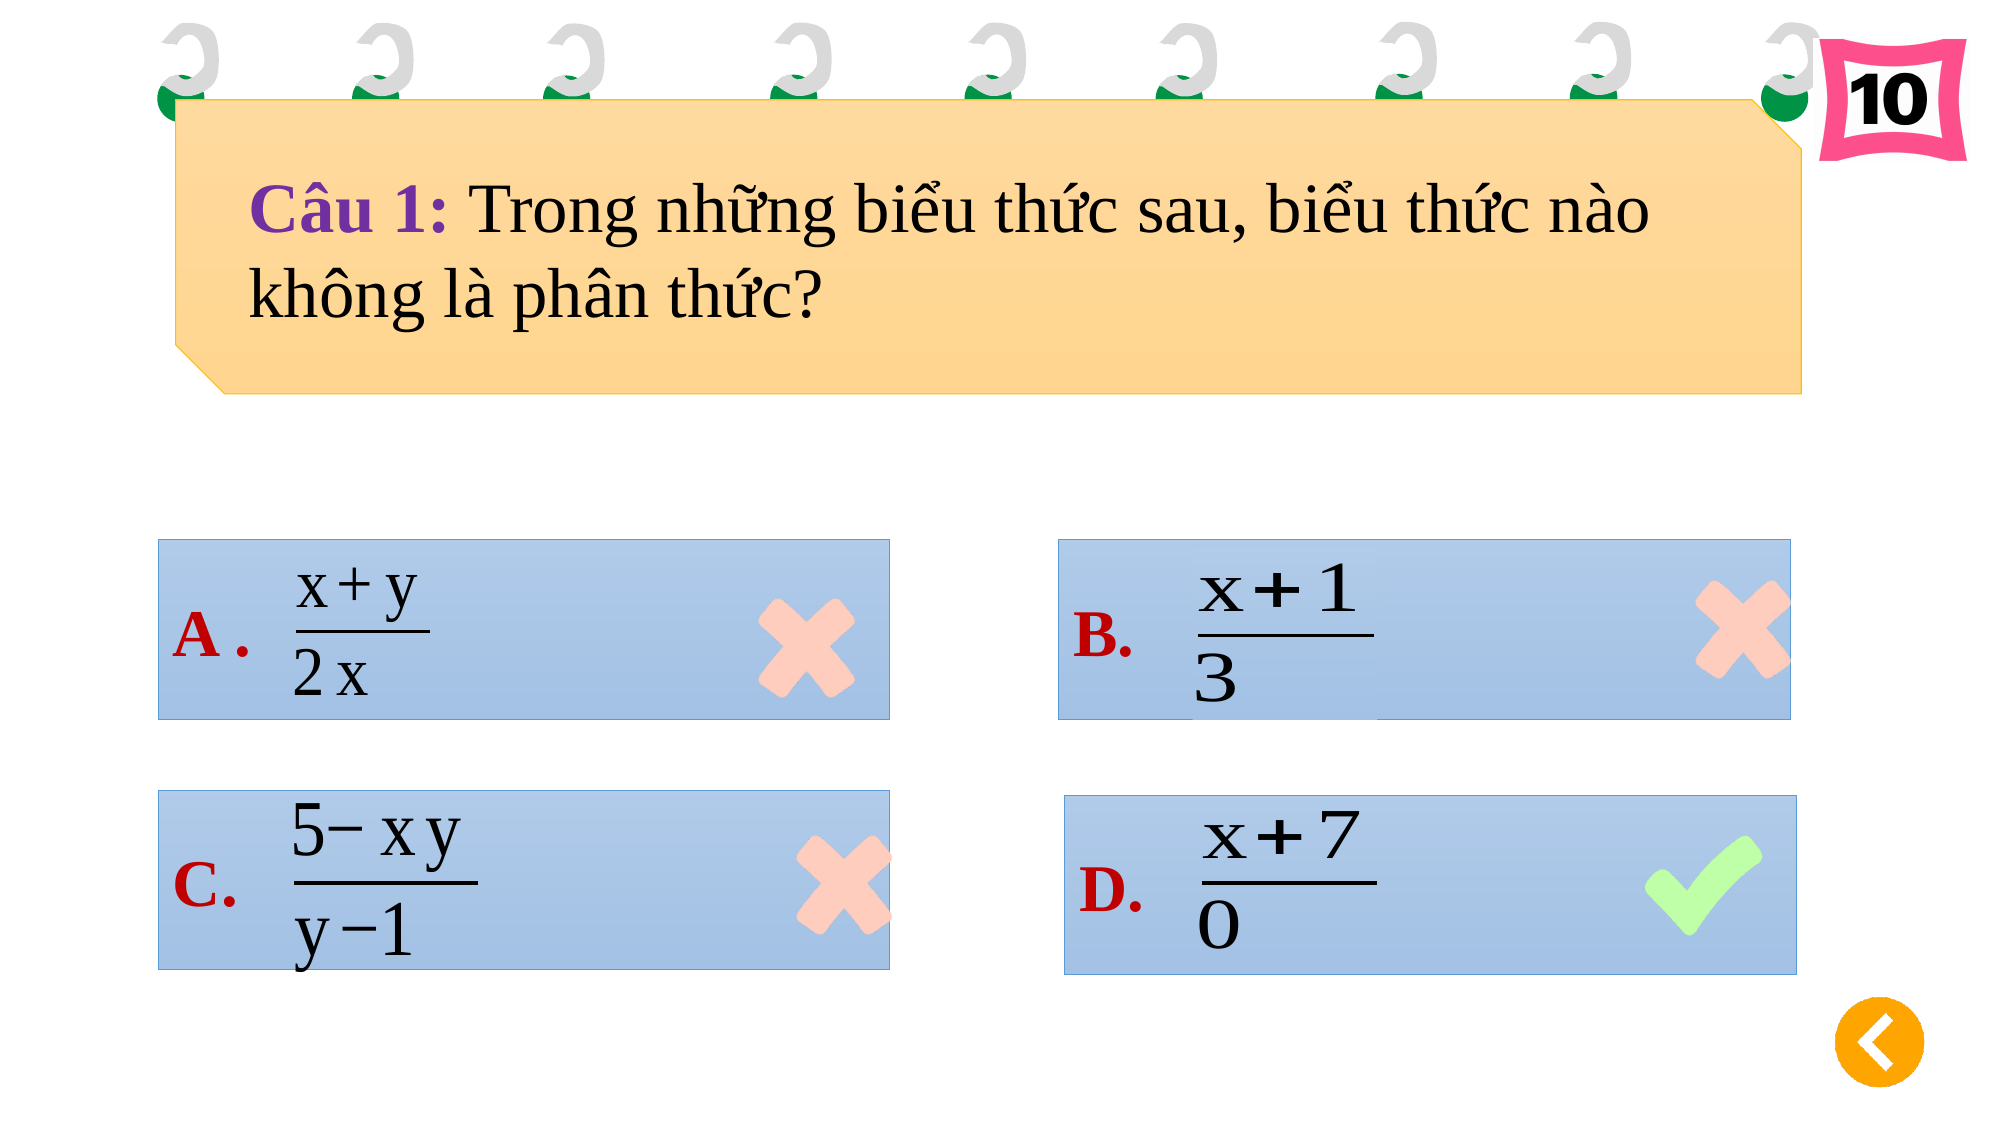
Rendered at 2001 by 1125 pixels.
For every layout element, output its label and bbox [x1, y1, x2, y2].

picture [782, 832, 903, 938]
text_box [1064, 795, 1797, 975]
text_box [175, 99, 1802, 394]
picture [1681, 576, 1802, 683]
picture [1824, 986, 1935, 1098]
text_box [158, 786, 890, 975]
picture [1637, 831, 1770, 938]
text_box [1812, 37, 1972, 163]
picture [744, 595, 865, 701]
text_box [1058, 539, 1791, 720]
text_box [158, 539, 890, 720]
